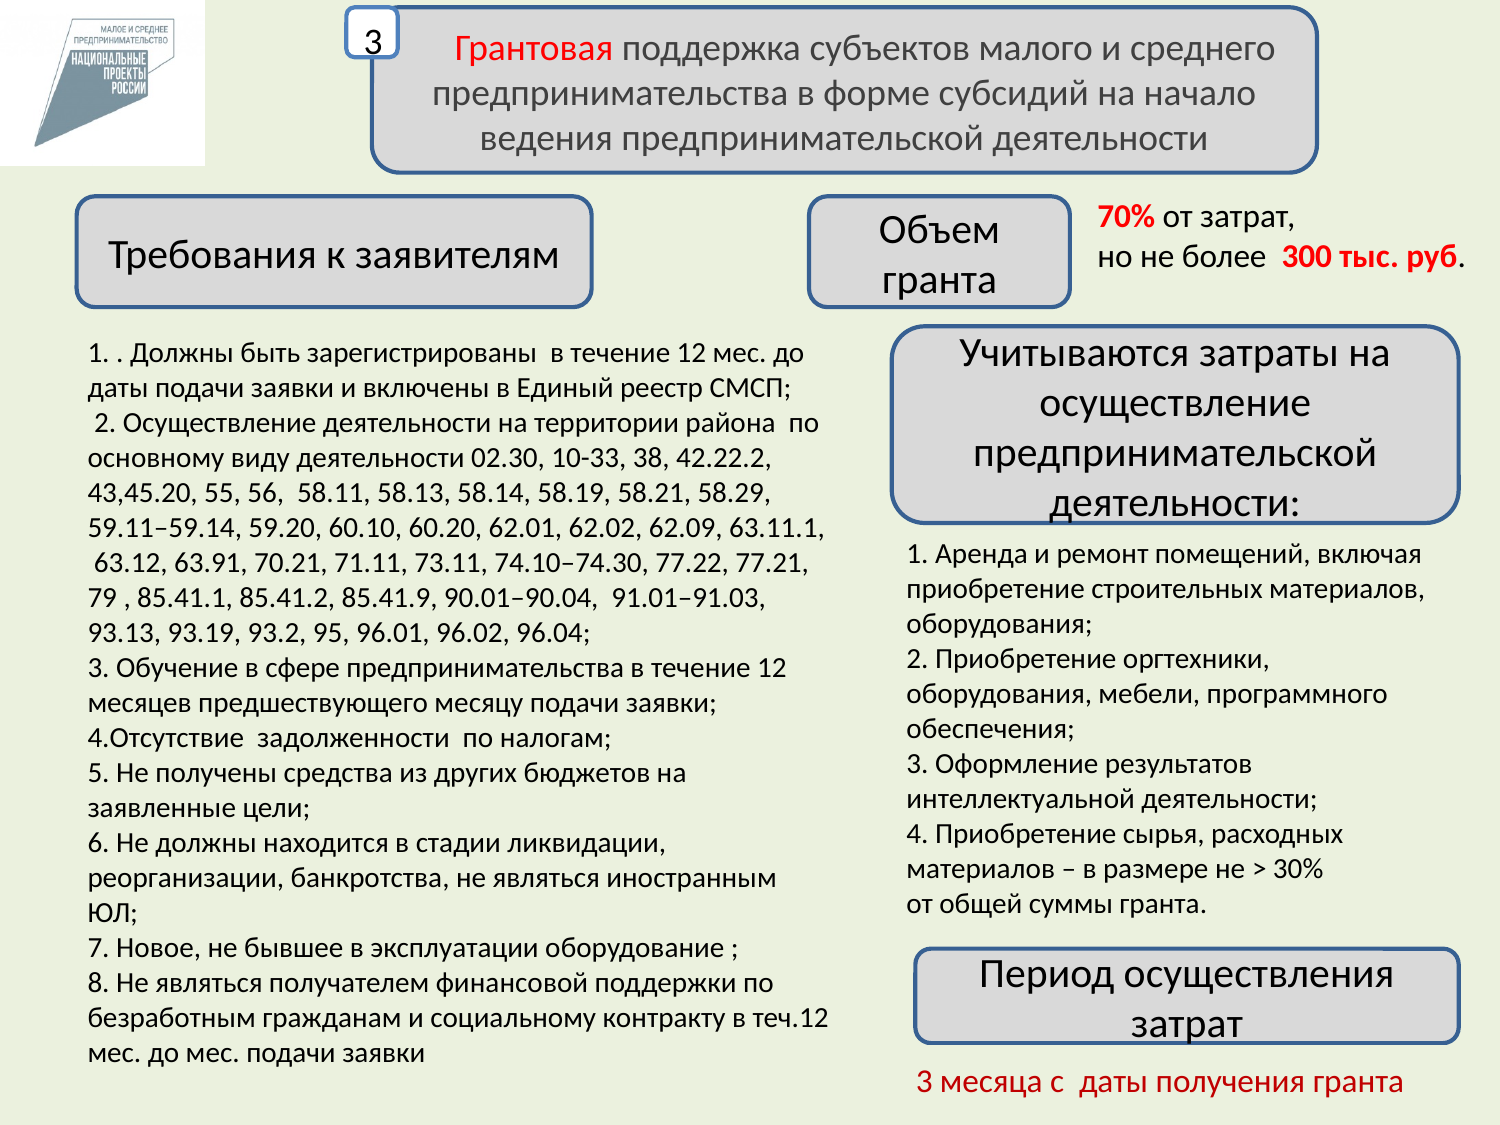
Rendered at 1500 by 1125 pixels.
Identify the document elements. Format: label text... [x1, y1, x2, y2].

text_box Грантовая поддержка субъектов малого и среднего предпринимательства в форме субсидий на начало ведения предпринимательской деятельности [369, 5, 1320, 175]
text_box 3 [344, 5, 400, 60]
text_box Требования к заявителям [74, 194, 594, 310]
text_box 1. . Должны быть зарегистрированы в течение 12 мес. до даты подачи заявки и включены в Единый реестр СМСП; 2. Осуществление деятельности на территории района по основному виду деятельности 02.30, 10-33, 38, 42.22.2, 43,45.20, 55, 56, 58.11, 58.13, 58.14, 58.19, 58.21, 58.29, 59.11–59.14, 59.20, 60.10, 60.20, 62.01, 62.02, 62.09, 63.11.1, 63.12, 63.91, 70.21, 71.11, 73.11, 74.10–74.30, 77.22, 77.21, 79 , 85.41.1, 85.41.2, 85.41.9, 90.01–90.04, 91.01–91.03, 93.13, 93.19, 93.2, 95, 96.01, 96.02, 96.04; 3. Обучение в сфере предпринимательства в течение 12 месяцев предшествующего месяцу подачи заявки; 4.Отсутствие задолженности по налогам; 5. Не получены средства из других бюджетов на заявленные цели; 6. Не должны находится в стадии ликвидации, реорганизации, банкротства, не являться иностранным ЮЛ; 7. Новое, не бывшее в эксплуатации оборудование ; 8. Не являться получателем финансовой поддержки по безработным гражданам и социальному контракту в теч.12 мес. до мес. подачи заявки [72, 326, 845, 1076]
text_box 70% от затрат, но не более 300 тыс. руб. [1081, 185, 1497, 319]
text_box 3 месяца с даты получения гранта [899, 1045, 1496, 1114]
text_box Период осуществления затрат [913, 946, 1461, 1045]
text_box 1. Аренда и ремонт помещений, включая приобретение строительных материалов, оборудования; 2. Приобретение оргтехники, оборудования, мебели, программного обеспечения; 3. Оформление результатов интеллектуальной деятельности; 4. Приобретение сырья, расходных материалов – в размере не > 30% от общей суммы гранта. [891, 527, 1447, 927]
text_box Объем гранта [806, 194, 1072, 310]
picture [0, 0, 205, 166]
text_box Учитываются затраты на осуществление предпринимательской деятельности: [889, 324, 1461, 526]
